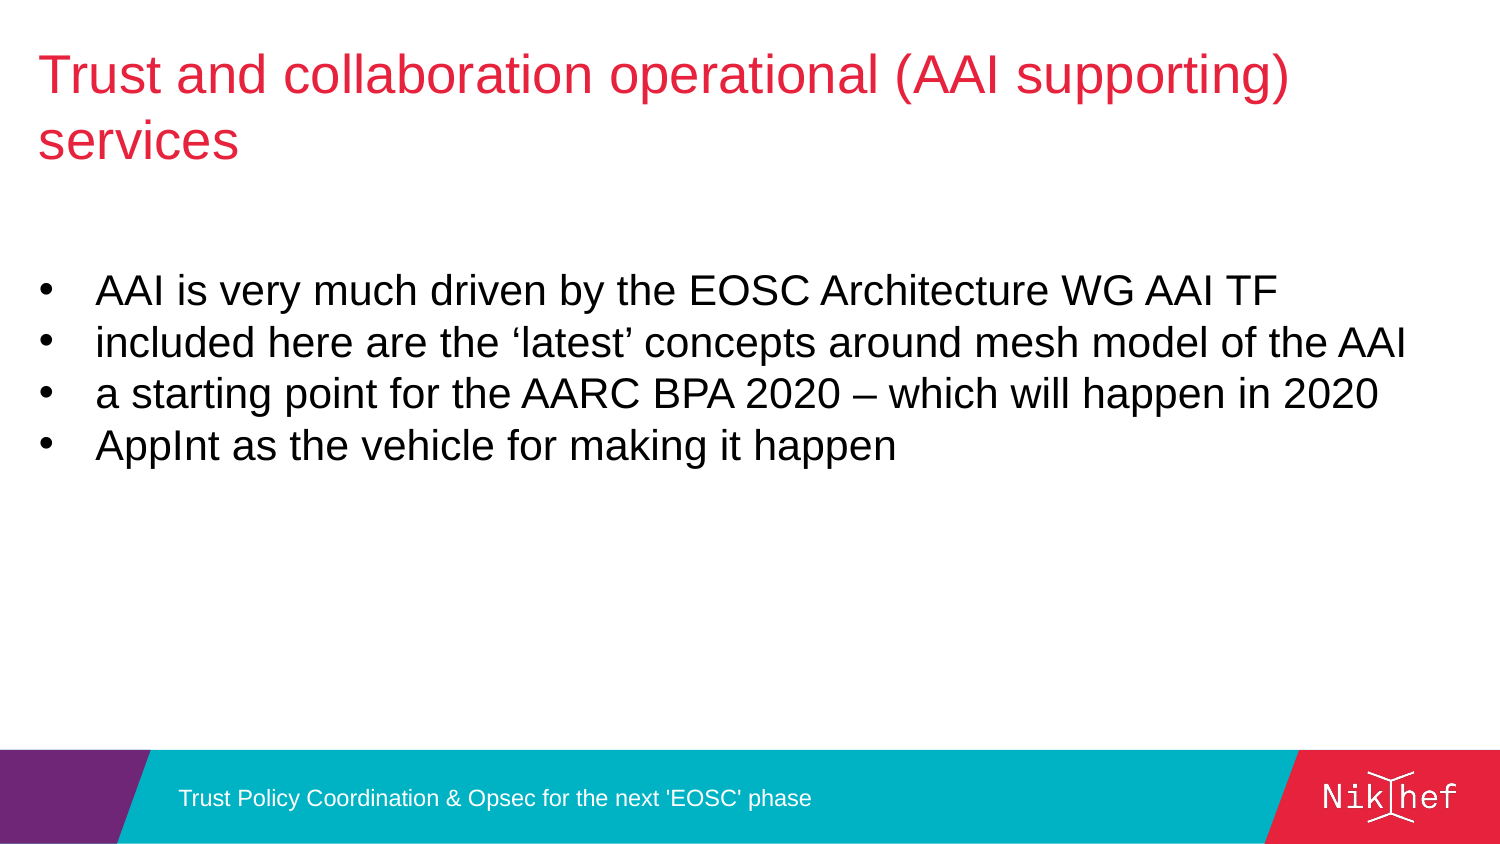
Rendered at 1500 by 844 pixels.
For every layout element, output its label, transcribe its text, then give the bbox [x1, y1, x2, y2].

list AAI is very much driven by the EOSC Architecture WG AAI TF included here are the ‘latest’ concepts around mesh model of the AAI a starting point for the AARC BPA 2020 – which will happen in 2020 AppInt as the vehicle for making it happen [38, 210, 1462, 713]
footer Trust Policy Coordination & Opsec for the next 'EOSC' phase [163, 755, 1244, 838]
list Trust and collaboration operational (AAI supporting) services [38, 38, 1462, 173]
picture [1324, 771, 1456, 823]
